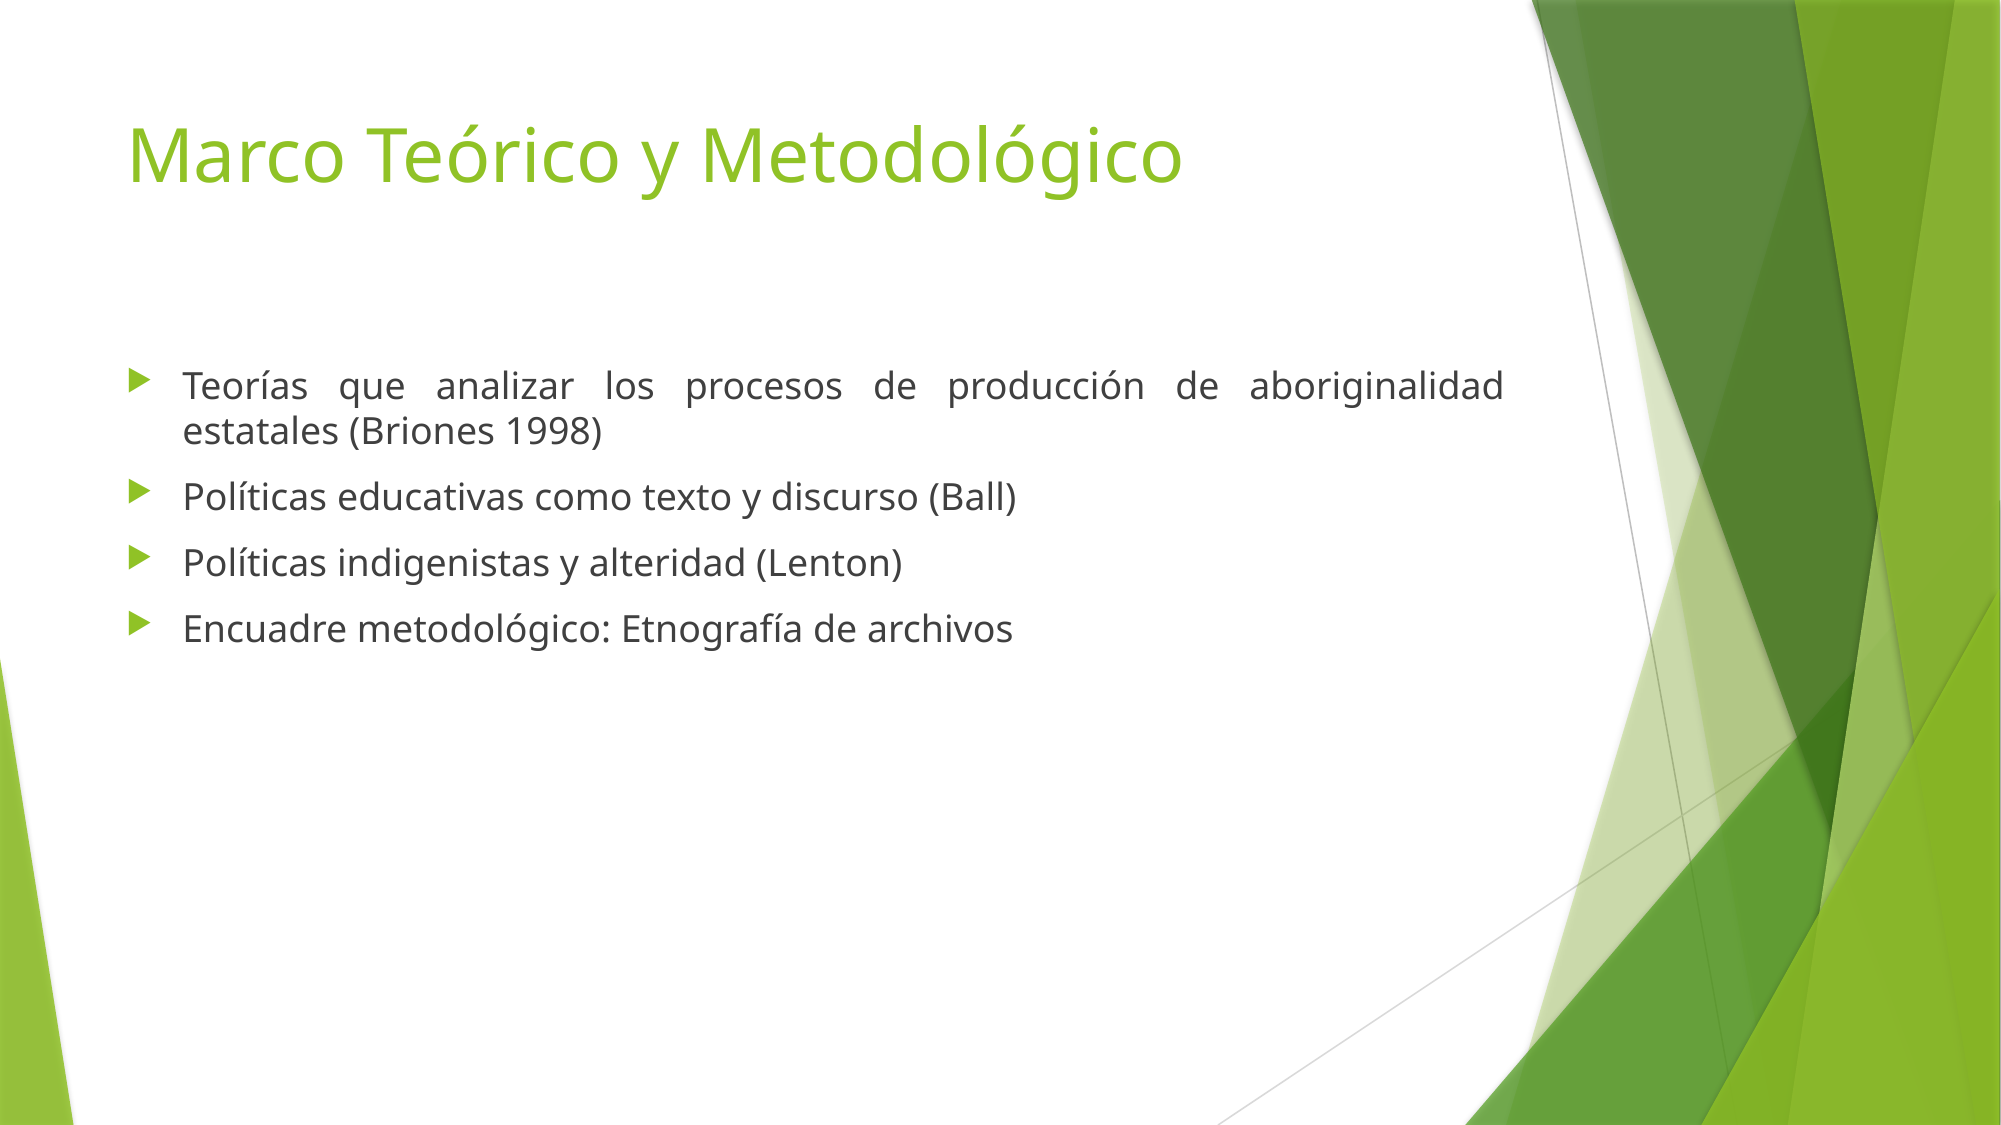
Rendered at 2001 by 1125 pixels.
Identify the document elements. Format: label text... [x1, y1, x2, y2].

title Marco Teórico y Metodológico [111, 99, 1522, 317]
list Teorías que analizar los procesos de producción de aboriginalidad estatales (Briones 1998) Políticas educativas como texto y discurso (Ball) Políticas indigenistas y alteridad (Lenton) Encuadre metodológico: Etnografía de archivos [111, 354, 1522, 992]
